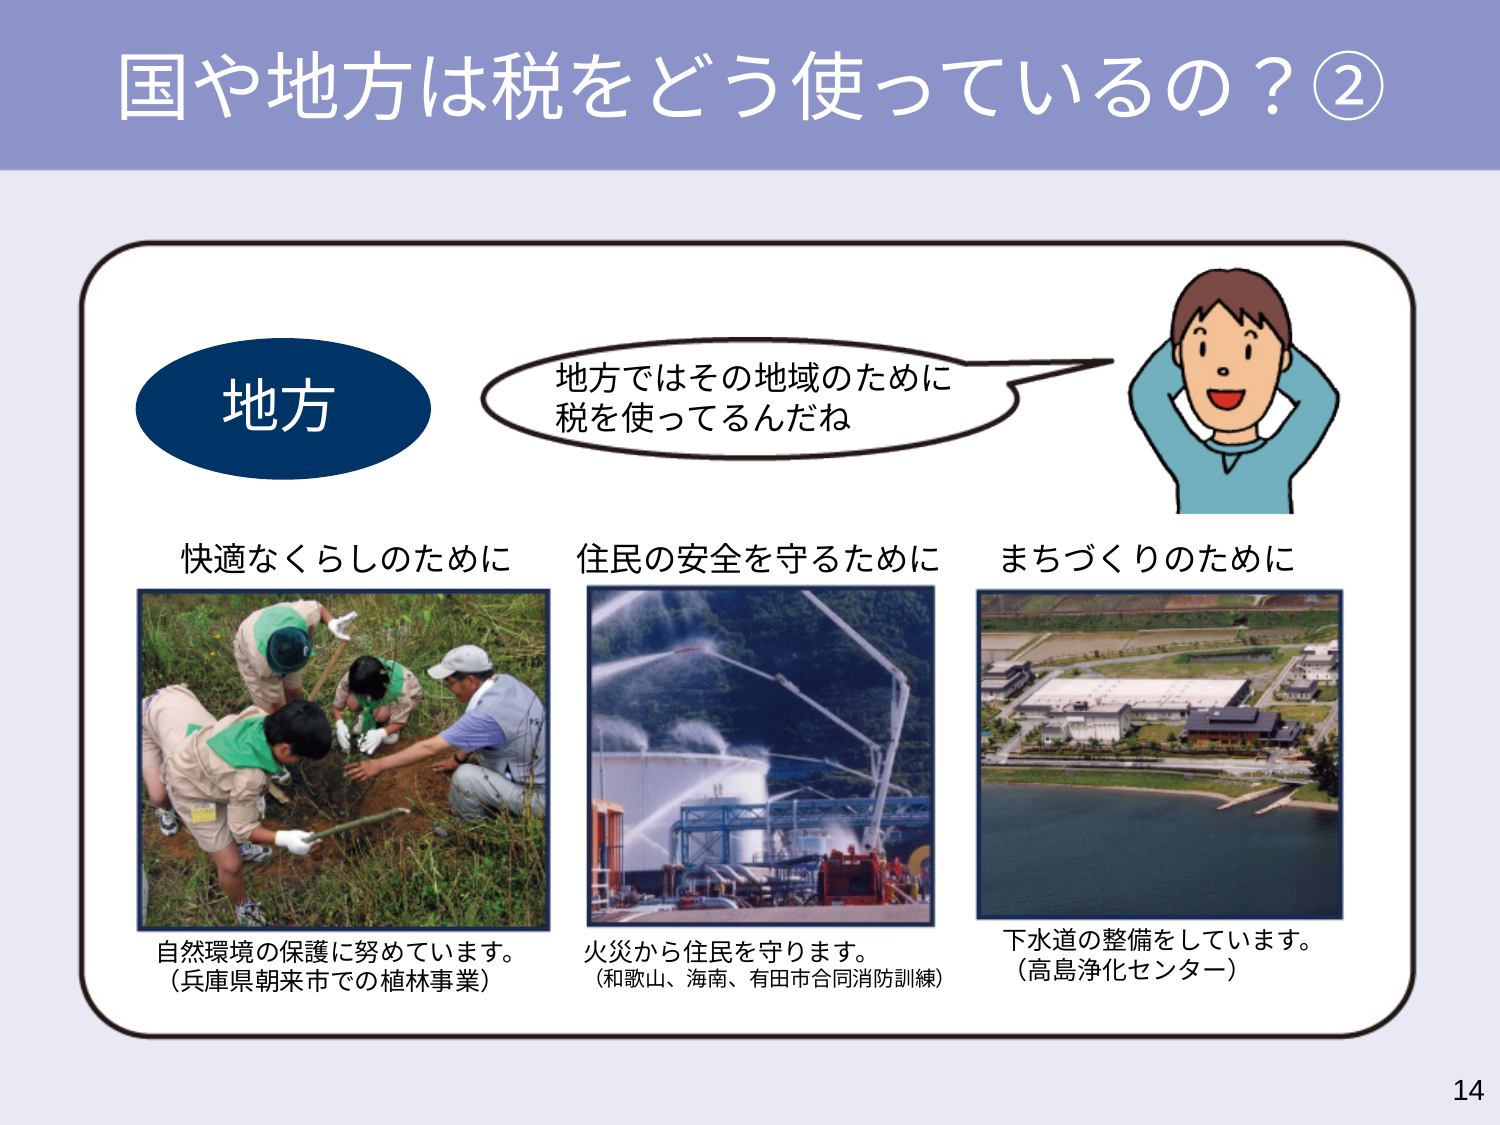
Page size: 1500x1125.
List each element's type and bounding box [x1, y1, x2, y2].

text_box [567, 530, 956, 999]
picture [0, 0, 1500, 1125]
text_box [974, 530, 1347, 993]
text_box [478, 337, 1123, 465]
text_box [135, 530, 554, 1004]
